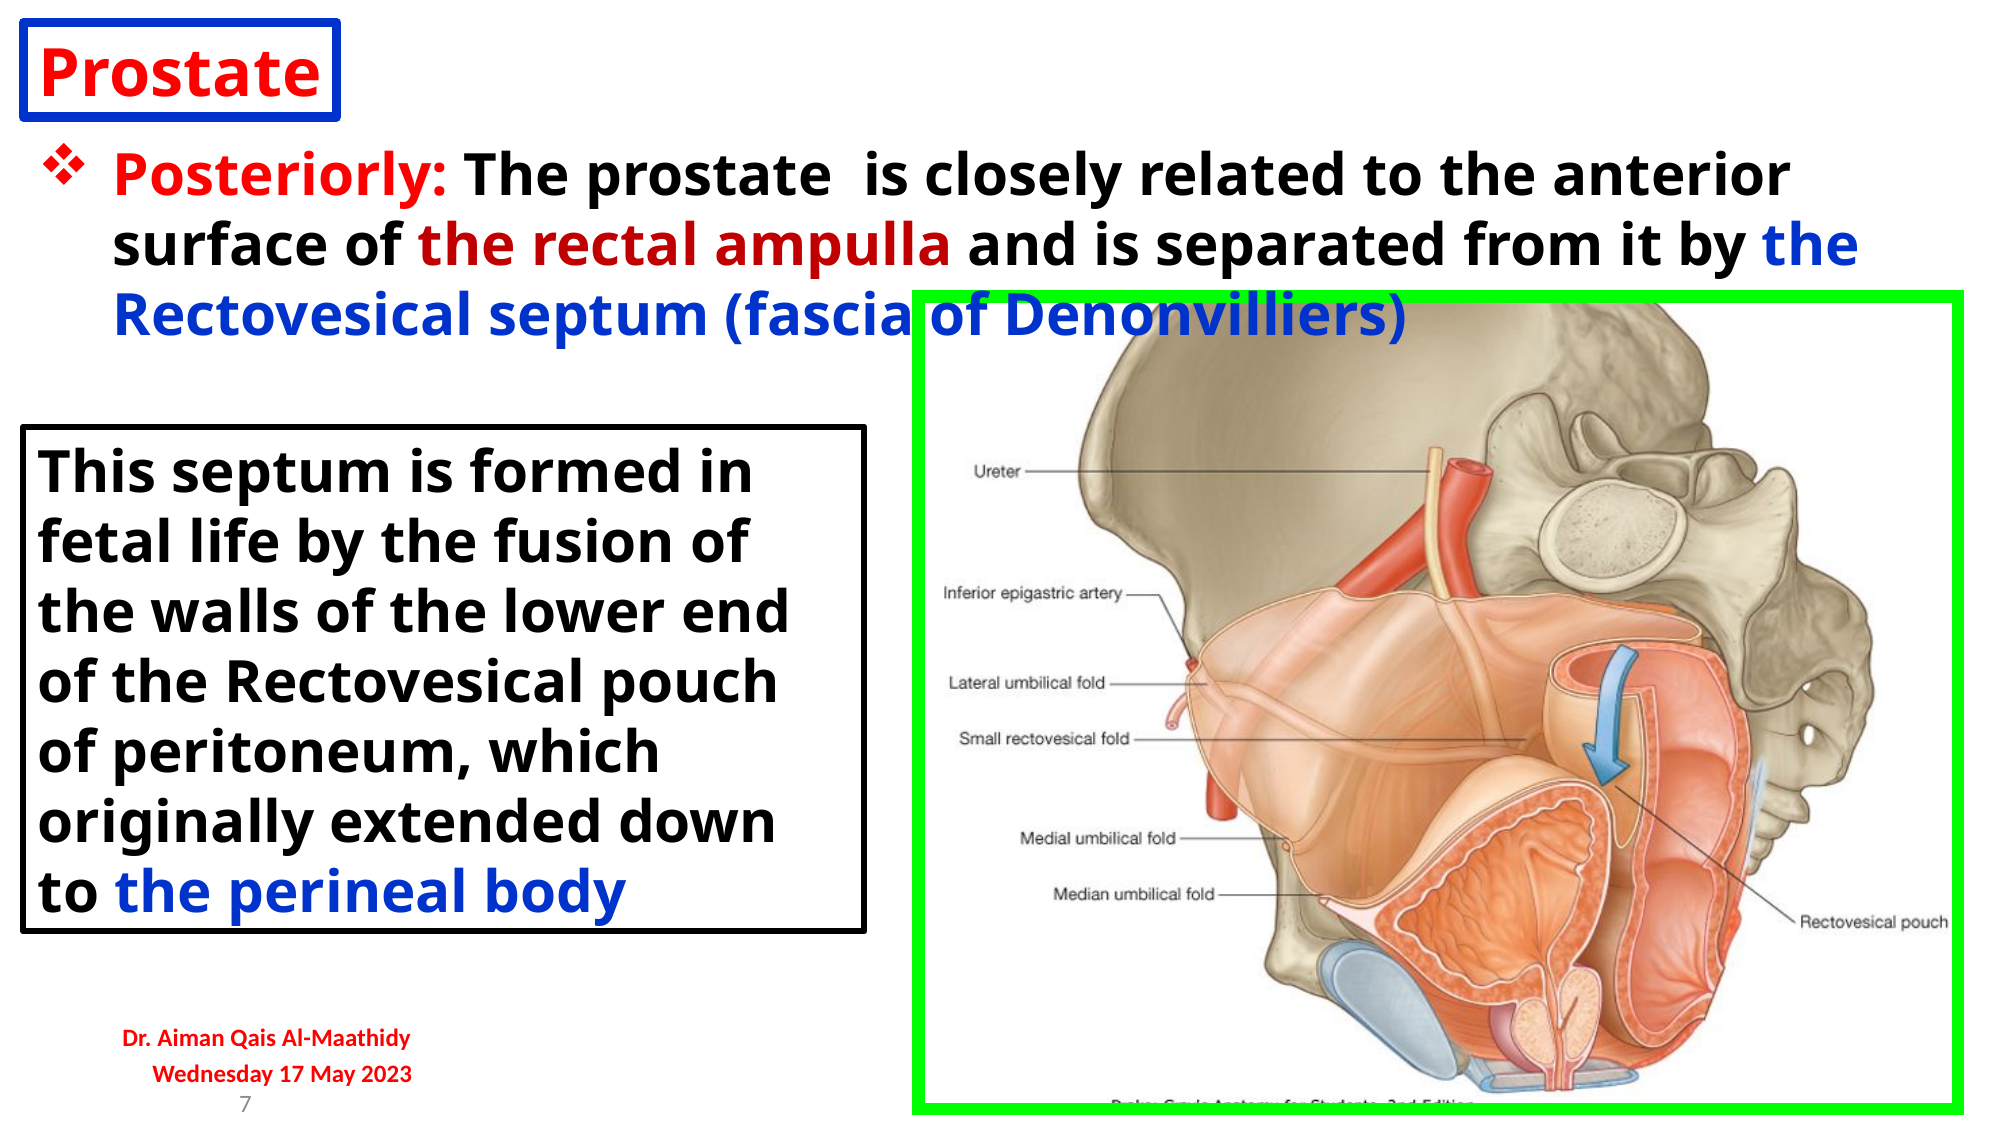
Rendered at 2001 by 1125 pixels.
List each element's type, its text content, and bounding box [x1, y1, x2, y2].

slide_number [137, 1067, 588, 1103]
text_box Prostate [23, 22, 337, 117]
text_box Posteriorly: The prostate is closely related to the anterior surface of the rectal ampulla and is separated from it by the Rectovesical septum (fascia of Denonvilliers) [23, 129, 1980, 355]
footer Dr. Aiman Qais Al-Maathidy [0, 1006, 605, 1067]
slide_number 7 [0, 1072, 267, 1125]
text_box This septum is formed in fetal life by the fusion of the walls of the lower end of the Rectovesical pouch of peritoneum, which originally extended down to the perineal body [23, 426, 865, 932]
picture [924, 302, 1952, 1103]
